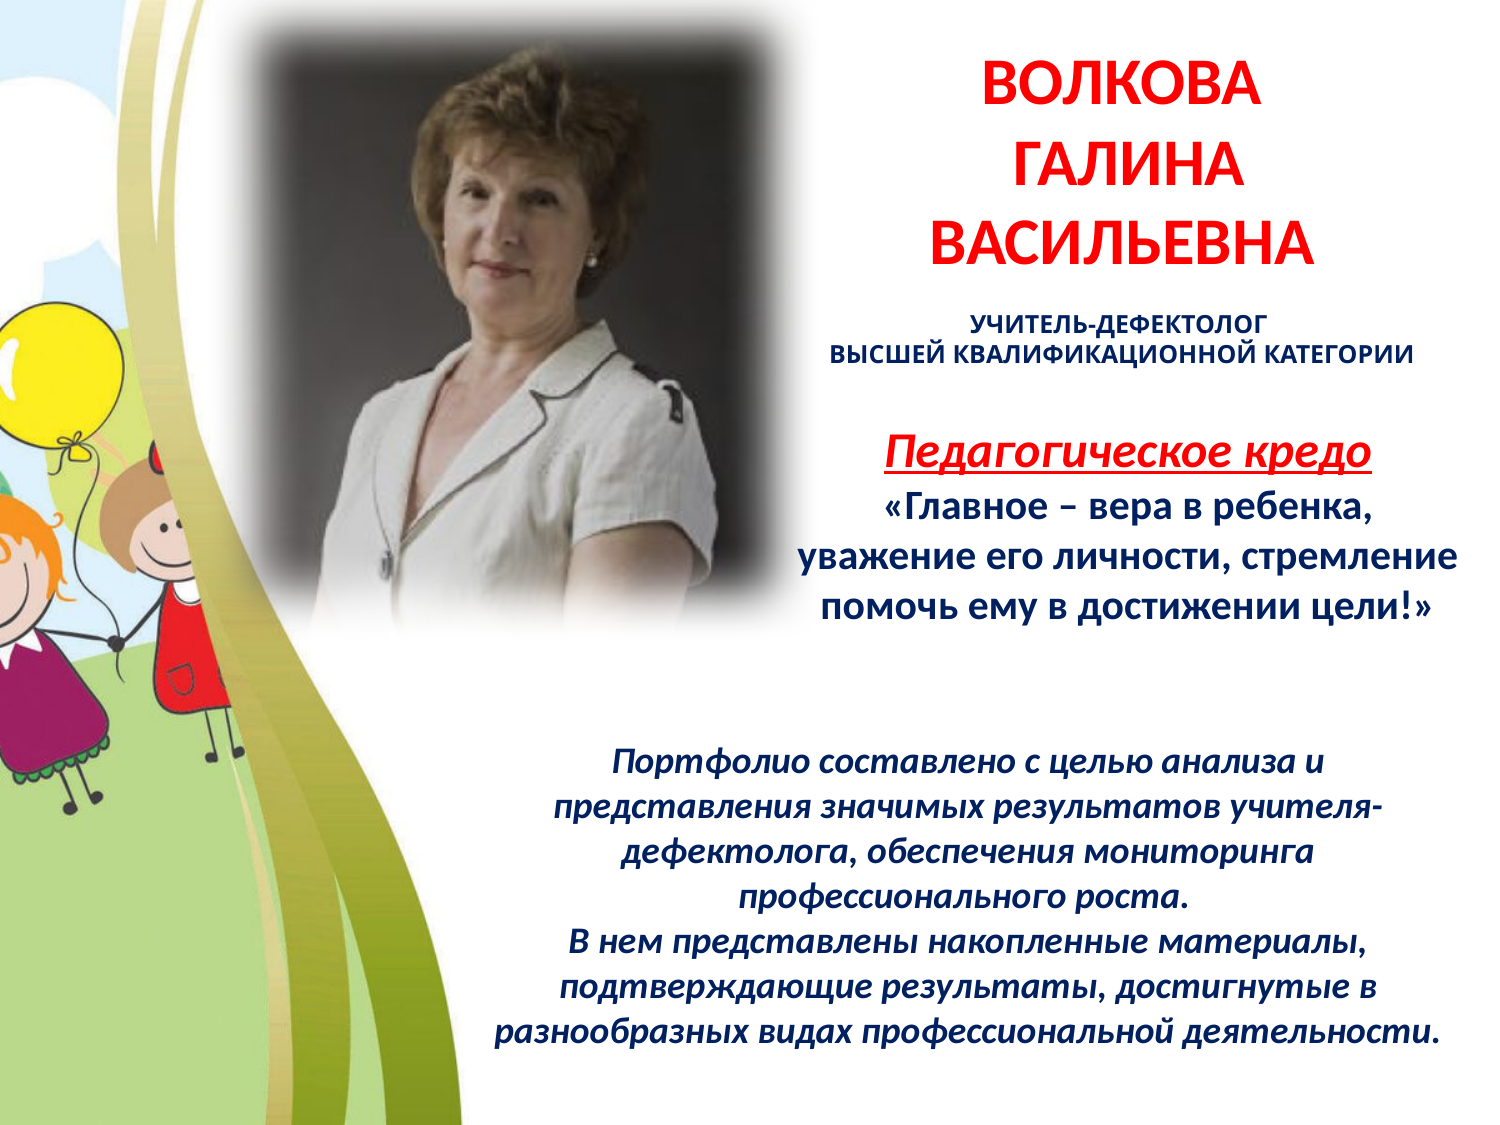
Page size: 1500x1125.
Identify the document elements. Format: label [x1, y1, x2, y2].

list [0, 0, 1500, 1125]
picture [206, 0, 822, 641]
